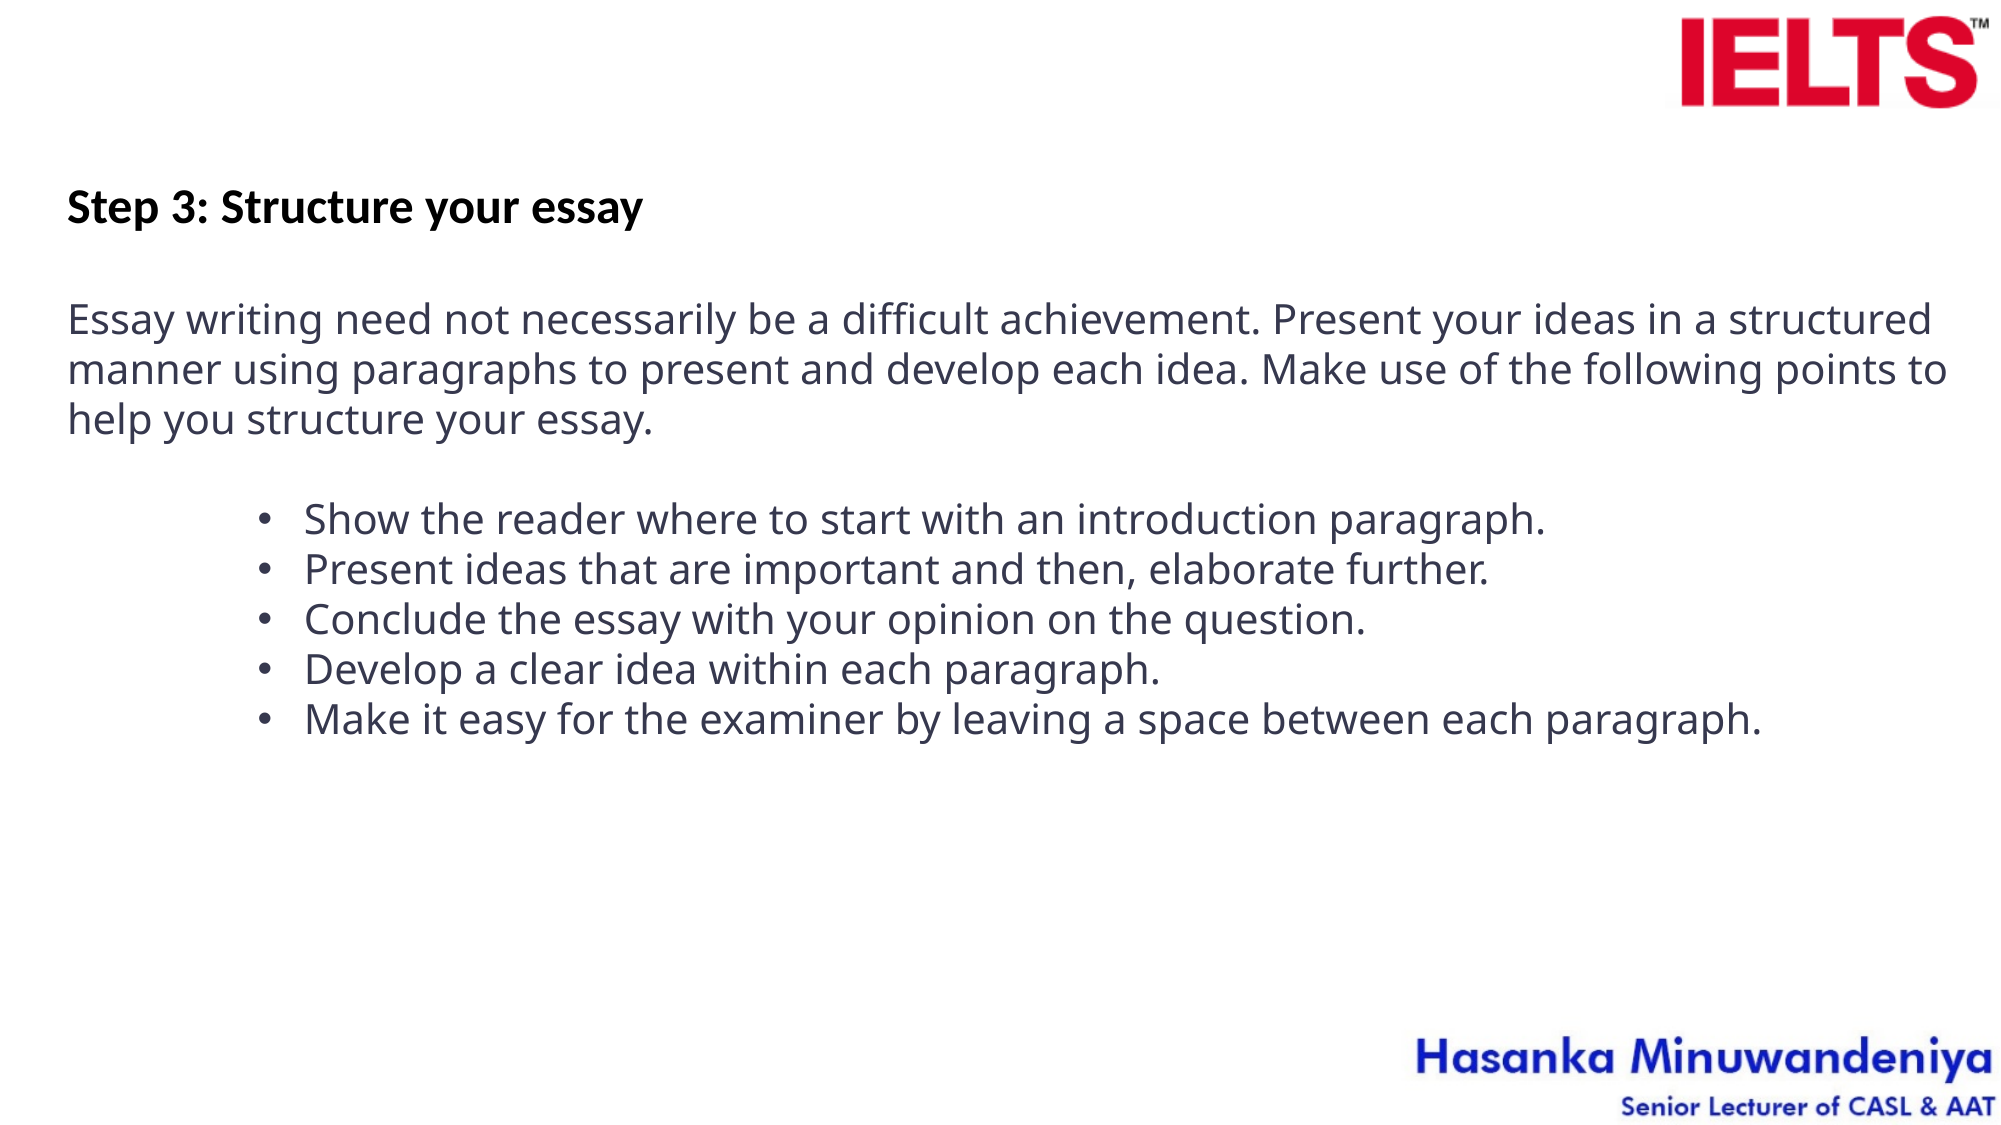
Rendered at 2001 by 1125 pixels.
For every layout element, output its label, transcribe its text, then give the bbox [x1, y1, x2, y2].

picture [1665, 0, 2000, 118]
text_box Step 3: Structure your essay Essay writing need not necessarily be a difficult achievement. Present your ideas in a structured manner using paragraphs to present and develop each idea. Make use of the following points to help you structure your essay. Show the reader where to start with an introduction paragraph. Present ideas that are important and then, elaborate further. Conclude the essay with your opinion on the question. Develop a clear idea within each paragraph. Make it easy for the examiner by leaving a space between each paragraph. [52, 165, 1984, 1096]
picture [1386, 997, 2000, 1125]
